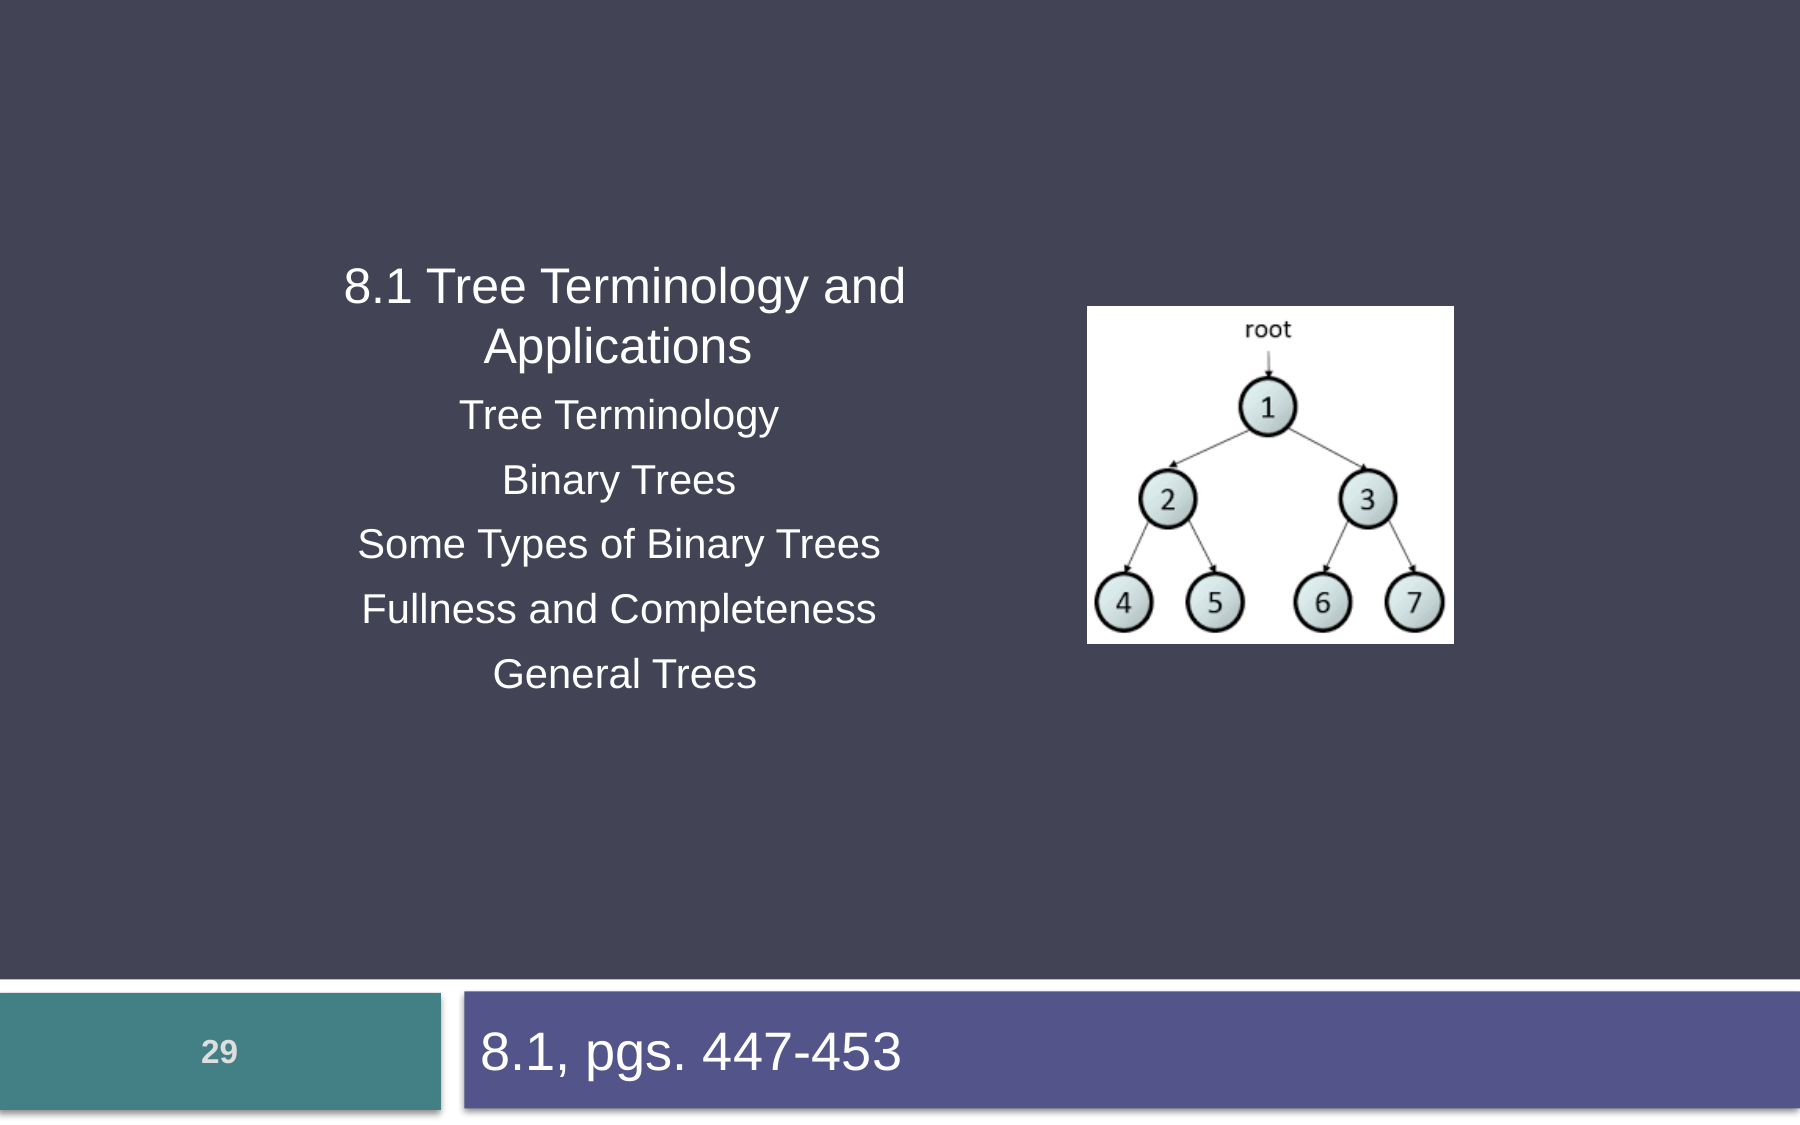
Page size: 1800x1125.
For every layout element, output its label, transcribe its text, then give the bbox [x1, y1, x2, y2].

text_box 8.1 Tree Terminology and Applications Tree Terminology Binary Trees Some Types of Binary Trees Fullness and Completeness General Trees [200, 50, 1050, 900]
picture [1087, 305, 1454, 645]
subtitle 8.1, pgs. 447-453 [464, 992, 1786, 1106]
slide_number 29 [137, 1018, 302, 1082]
